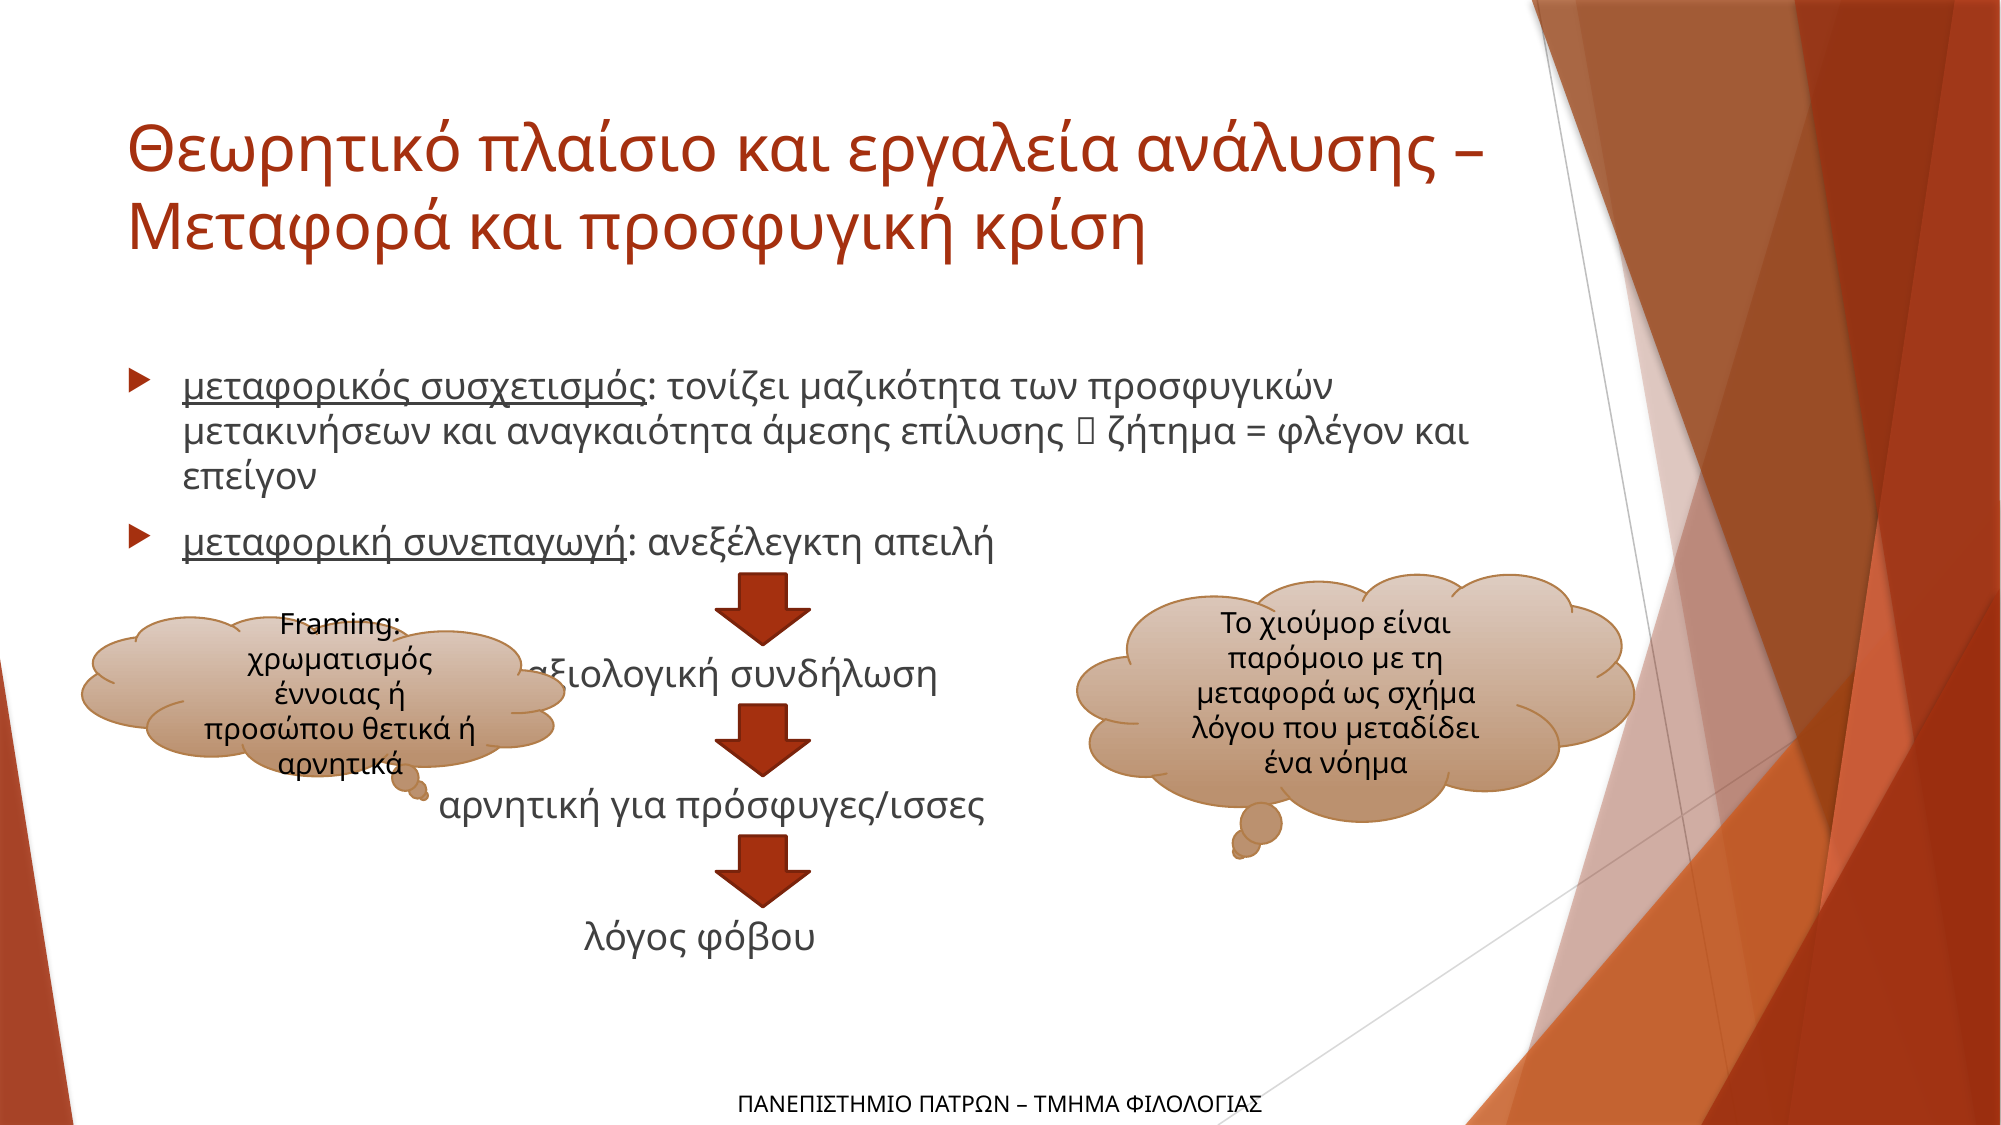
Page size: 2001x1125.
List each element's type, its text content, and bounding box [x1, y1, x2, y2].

text_box [714, 703, 812, 778]
text_box ΠΑΝΕΠΙΣΤΗΜΙΟ ΠΑΤΡΩΝ – ΤΜΗΜΑ ΦΙΛΟΛΟΓΙΑΣ [618, 1082, 1382, 1125]
text_box [714, 572, 812, 647]
text_box [714, 834, 812, 909]
list μεταφορικός συσχετισμός: τονίζει μαζικότητα των προσφυγικών μετακινήσεων και αναγκαιότητα άμεσης επίλυσης  ζήτημα = φλέγον και επείγον μεταφορική συνεπαγωγή: ανεξέλεγκτη απειλή αξιολογική συνδήλωση αρνητική για πρόσφυγες/ισσες λόγος φόβου [111, 354, 1522, 1083]
title Θεωρητικό πλαίσιο και εργαλεία ανάλυσης – Μεταφορά και προσφυγική κρίση [111, 99, 1522, 317]
text_box Το χιούμορ είναι παρόμοιο με τη μεταφορά ως σχήμα λόγου που μεταδίδει ένα νόημα [1076, 573, 1636, 860]
text_box Framing: χρωματισμός έννοιας ή προσώπου θετικά ή αρνητικά [80, 616, 566, 802]
